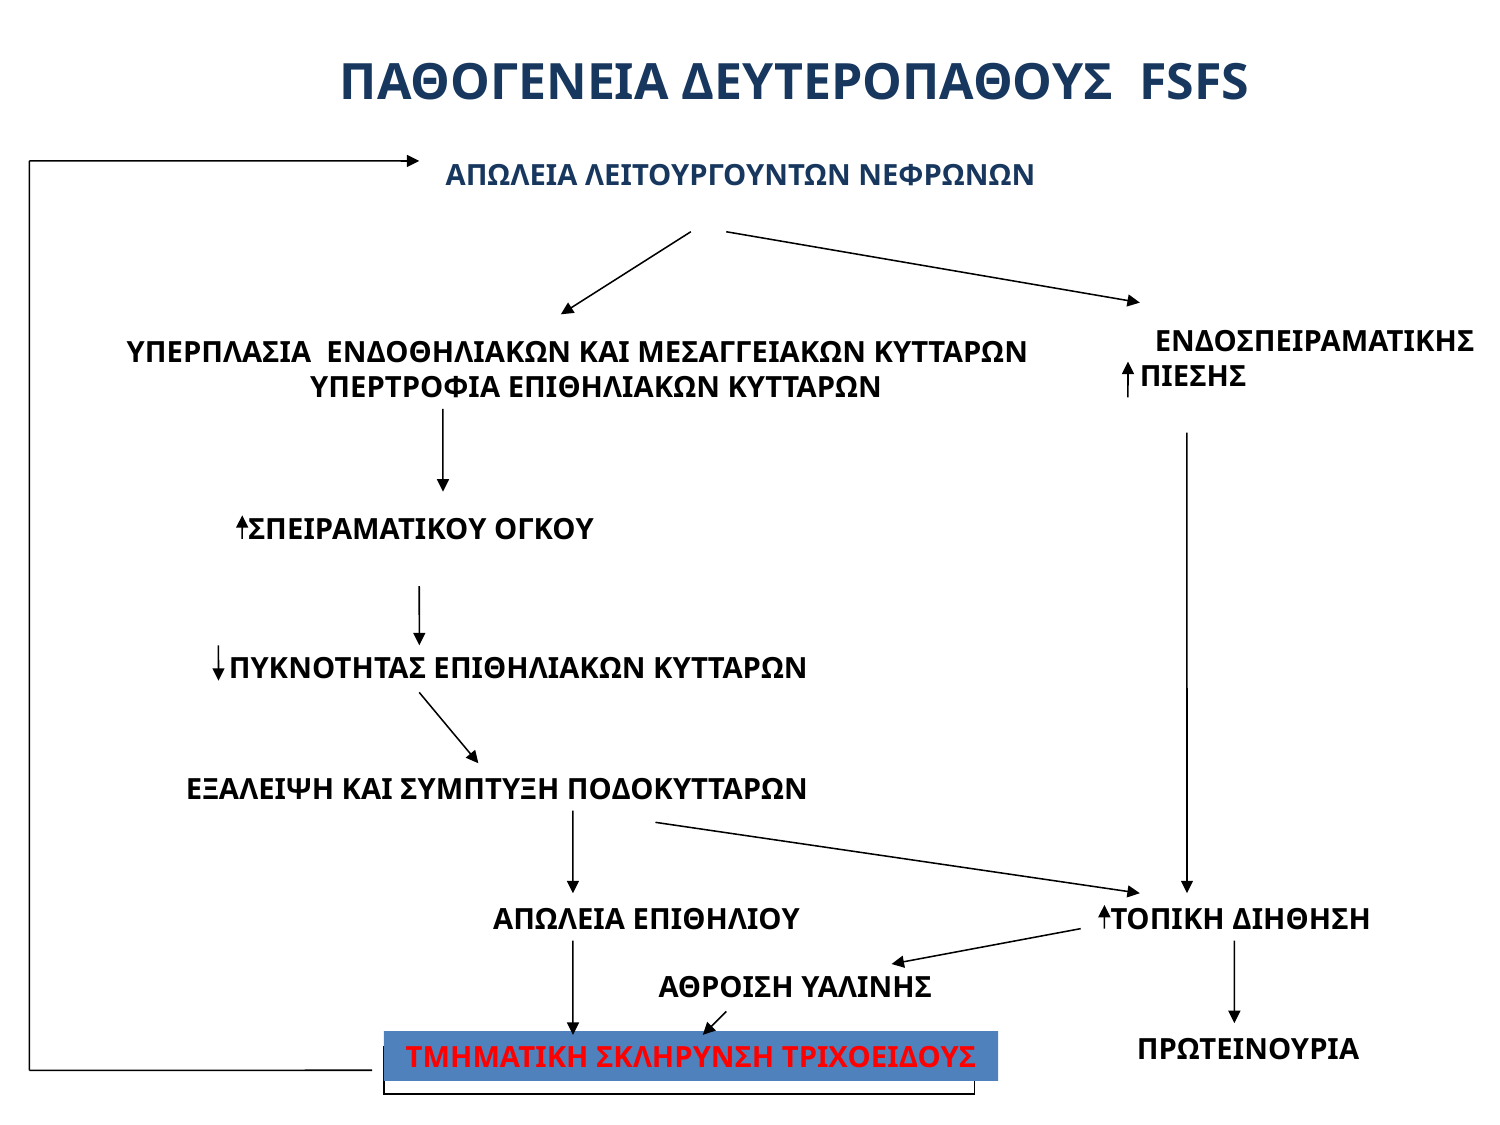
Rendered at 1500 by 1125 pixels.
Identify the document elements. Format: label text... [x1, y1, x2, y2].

text_box [726, 231, 1140, 307]
text_box [419, 692, 479, 764]
text_box [655, 822, 1140, 898]
text_box ΤΜΗΜΑΤΙΚΗ ΣΚΛΗΡΥΝΣΗ ΤΡΙΧΟΕΙΔΟΥΣ [383, 1031, 999, 1081]
text_box [29, 154, 420, 168]
text_box [702, 1011, 727, 1035]
text_box [566, 810, 580, 894]
text_box [413, 586, 426, 646]
text_box [1121, 361, 1135, 398]
text_box ΑΠΩΛΕΙΑ ΛΕΙΤΟΥΡΓΟΥΝΤΩΝ ΝΕΦΡΩΝΩΝ [430, 148, 1235, 199]
text_box ΣΠΕΙΡΑΜΑΤΙΚΟΥ ΟΓΚΟΥ [218, 503, 904, 553]
text_box ΑΠΩΛΕΙΑ ΕΠΙΘΗΛΙΟΥ [478, 893, 928, 943]
text_box [1180, 432, 1194, 894]
text_box ΥΠΕΡΠΛΑΣΙΑ ΕΝΔΟΘΗΛΙΑΚΩΝ ΚΑΙ ΜΕΣΑΓΓΕΙΑΚΩΝ ΚΥΤΤΑΡΩΝ ΥΠΕΡΤΡΟΦΙΑ ΕΠΙΘΗΛΙΑΚΩΝ ΚΥΤΤΑΡΩΝ [88, 326, 1105, 411]
text_box ΑΘΡΟΙΣΗ ΥΑΛΙΝΗΣ [643, 960, 1008, 1011]
text_box [891, 928, 1081, 968]
text_box [383, 1081, 975, 1094]
text_box ΕΞΑΛΕΙΨΗ ΚΑΙ ΣΥΜΠΤΥΞΗ ΠΟΔΟΚΥΤΤΑΡΩΝ [171, 763, 1069, 813]
text_box ΠΥΚΝΟΤΗΤΑΣ ΕΠΙΘΗΛΙΑΚΩΝ ΚΥΤΤΑΡΩΝ [194, 633, 904, 693]
text_box ΕΝΔΟΣΠΕΙΡΑΜΑΤΙΚΗΣ ΠΙΕΣΗΣ [1125, 314, 1500, 449]
text_box [560, 231, 691, 315]
text_box [212, 645, 225, 681]
text_box ΠΡΩΤΕΙΝΟΥΡΙΑ [1122, 1023, 1500, 1073]
text_box [566, 940, 580, 1035]
text_box ΤΟΠΙΚΗ ΔΙΗΘΗΣΗ [1080, 893, 1495, 943]
text_box [1228, 940, 1241, 1024]
text_box ΠΑΘΟΓΕΝΕΙΑ ΔΕΥΤΕΡΟΠΑΘΟΥΣ FSFS [0, 42, 1500, 118]
text_box [436, 408, 450, 492]
text_box [1098, 904, 1111, 929]
text_box [235, 515, 249, 539]
